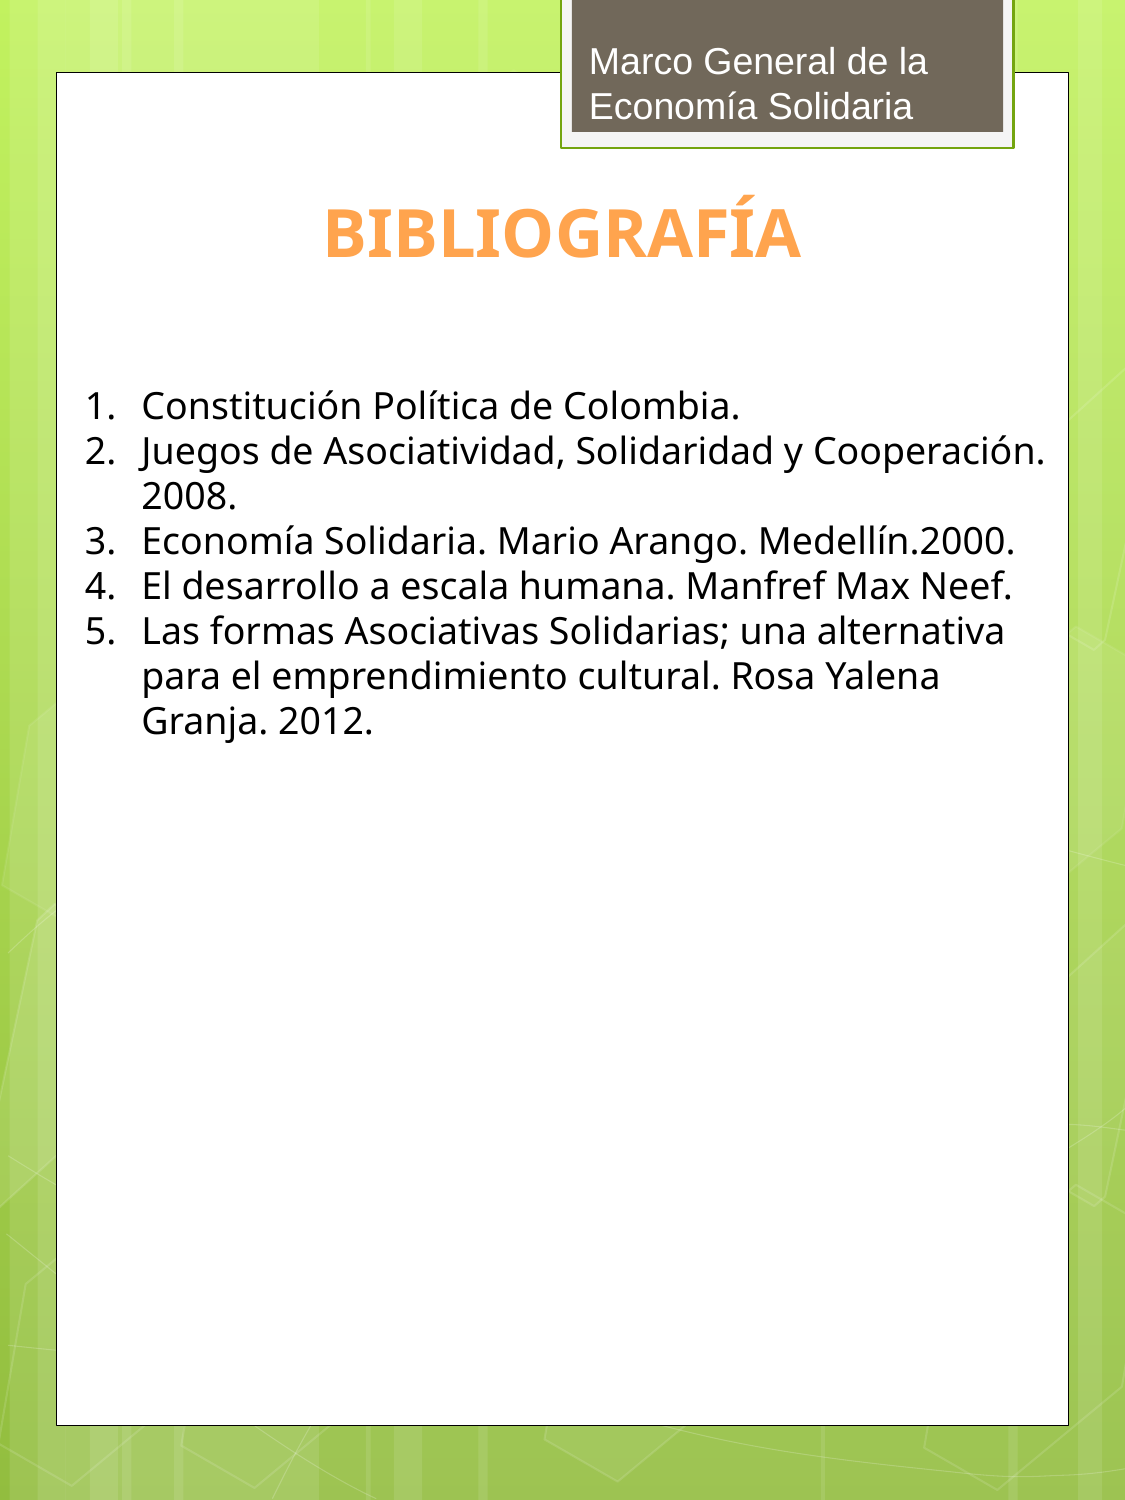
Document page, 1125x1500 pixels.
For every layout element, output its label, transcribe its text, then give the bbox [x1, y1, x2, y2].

text_box Constitución Política de Colombia. Juegos de Asociatividad, Solidaridad y Cooperación. 2008. Economía Solidaria. Mario Arango. Medellín.2000. El desarrollo a escala humana. Manfref Max Neef. Las formas Asociativas Solidarias; una alternativa para el emprendimiento cultural. Rosa Yalena Granja. 2012. [70, 374, 1067, 885]
text_box BIBLIOGRAFÍA [307, 182, 818, 278]
text_box Marco General de la Economía Solidaria [574, 29, 1012, 135]
